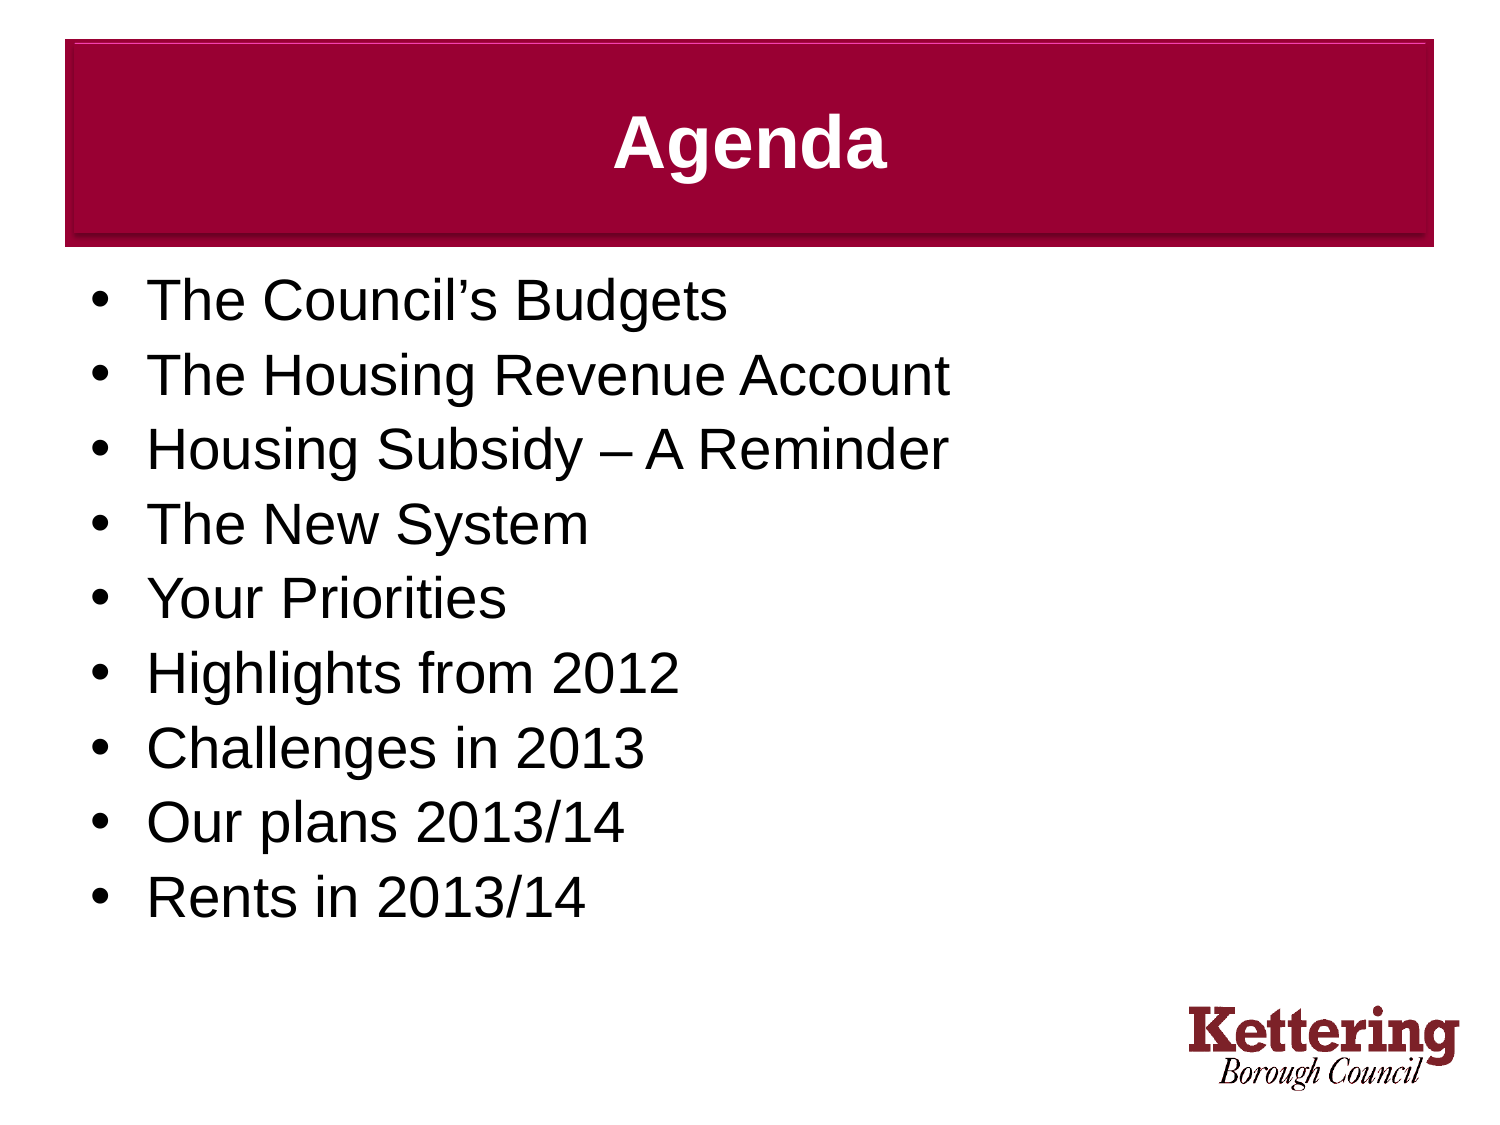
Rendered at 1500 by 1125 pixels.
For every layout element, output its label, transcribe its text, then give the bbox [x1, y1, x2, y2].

picture [1186, 1004, 1462, 1093]
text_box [64, 38, 1435, 248]
list The Council’s Budgets The Housing Revenue Account Housing Subsidy – A Reminder The New System Your Priorities Highlights from 2012 Challenges in 2013 Our plans 2013/14 Rents in 2013/14 [74, 262, 1426, 1006]
